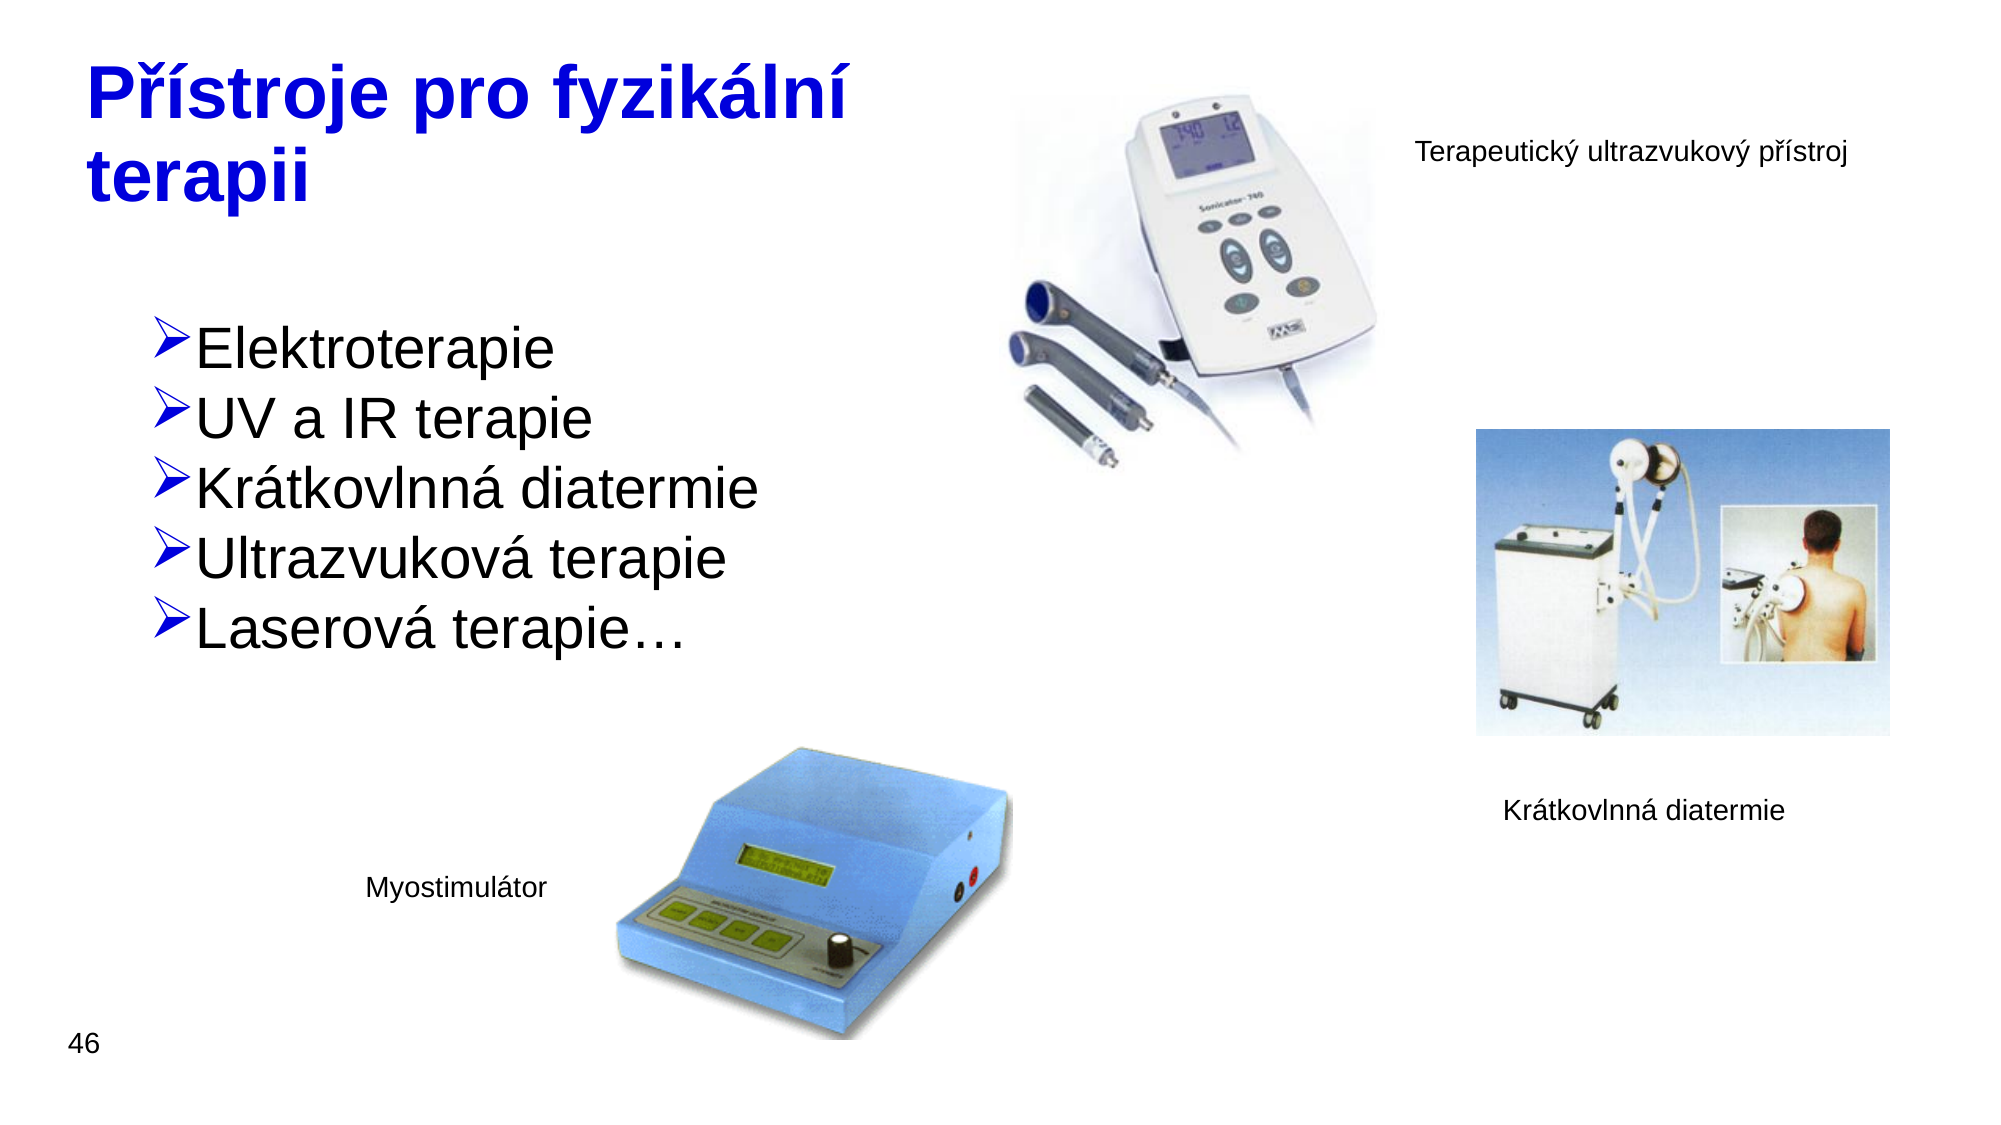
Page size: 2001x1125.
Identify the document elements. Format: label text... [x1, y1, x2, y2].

slide_number 46 [67, 1021, 110, 1063]
text_box Terapeutický ultrazvukový přístroj [1399, 124, 1864, 175]
picture [999, 84, 1385, 476]
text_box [1476, 429, 1890, 835]
title Přístroje pro fyzikální terapii [86, 50, 1048, 200]
list Elektroterapie UV a IR terapie Krátkovlnná diatermie Ultrazvuková terapie Laserová terapie… [149, 309, 776, 697]
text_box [350, 742, 1013, 1041]
